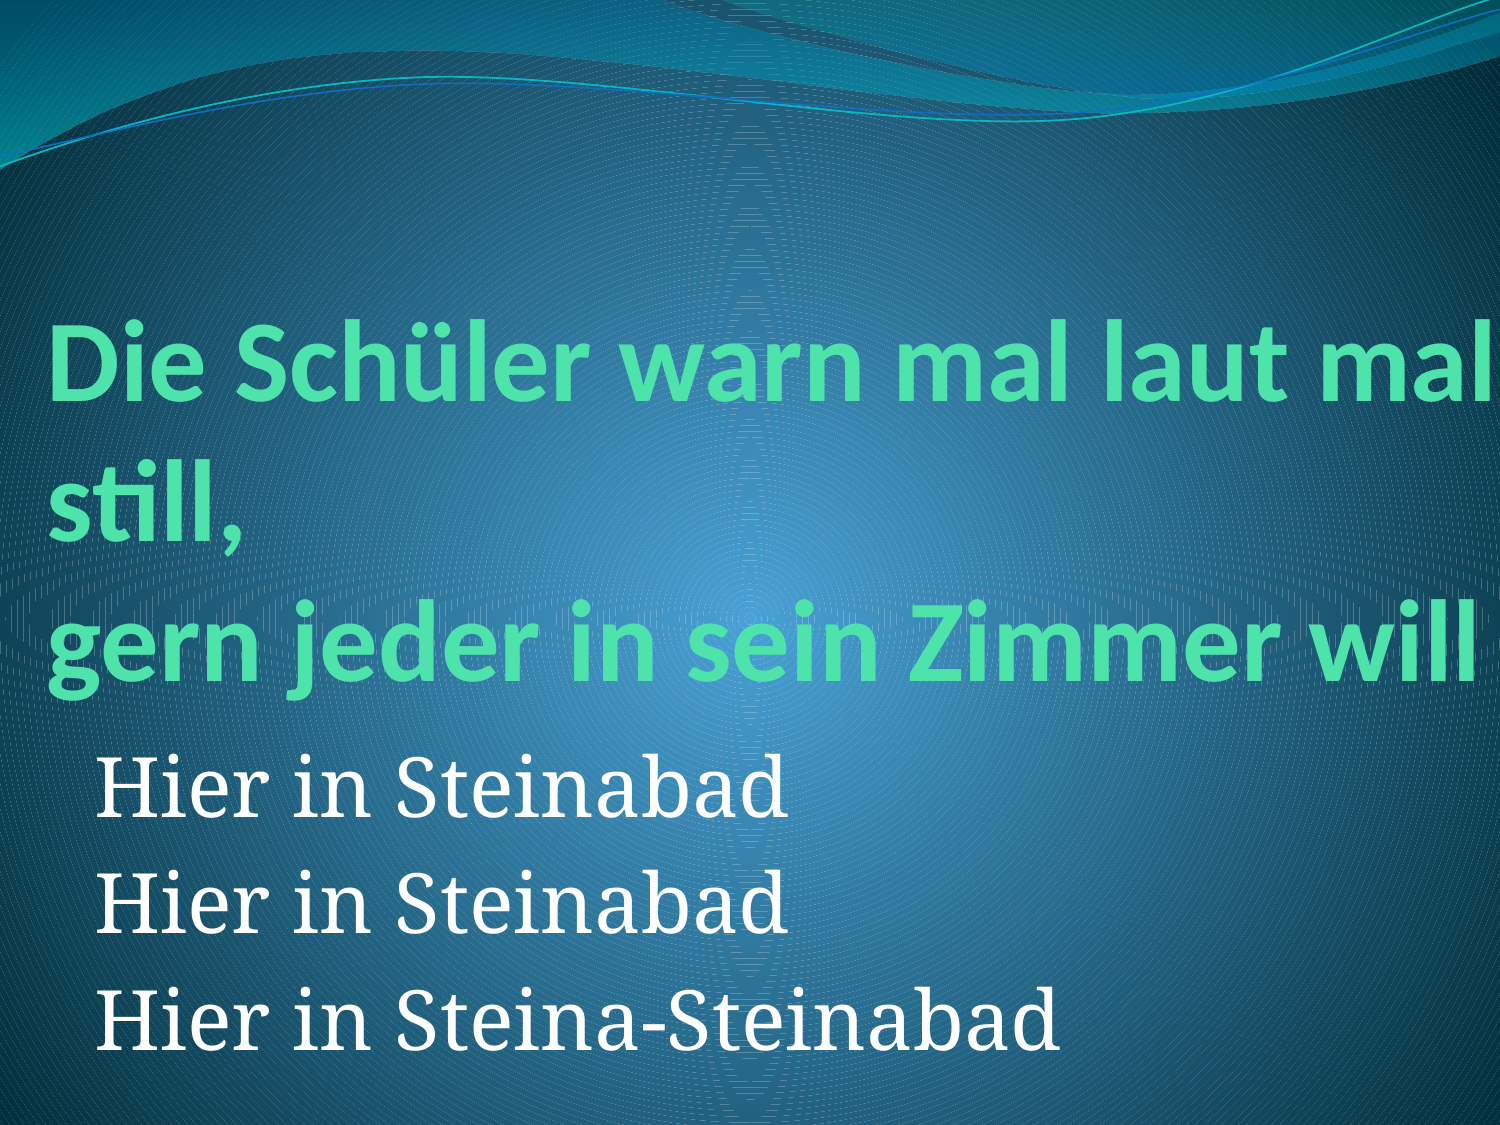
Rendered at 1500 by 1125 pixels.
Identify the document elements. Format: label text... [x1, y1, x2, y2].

list Hier in Steinabad Hier in Steinabad Hier in Steina-Steinabad [86, 726, 1362, 1125]
title Die Schüler warn mal laut mal still, gern jeder in sein Zimmer will [46, 152, 1500, 1125]
